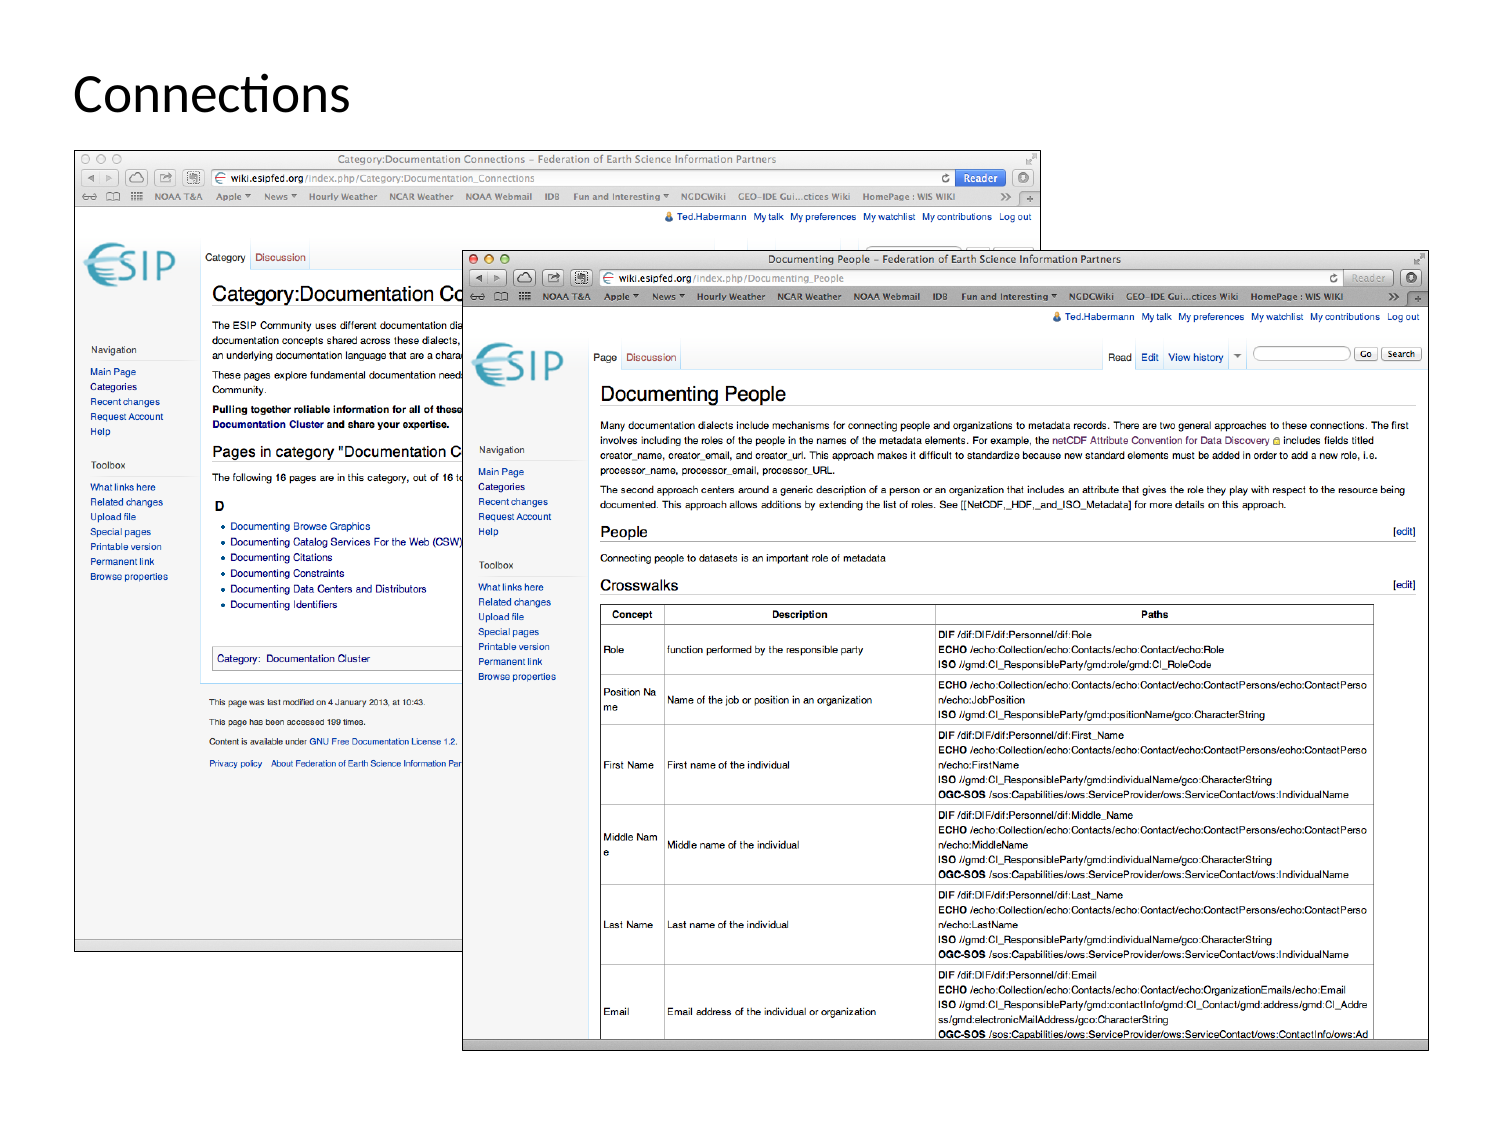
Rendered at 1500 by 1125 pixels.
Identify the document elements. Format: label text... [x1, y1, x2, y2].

title Connections [58, 49, 557, 131]
picture [74, 150, 1428, 1051]
